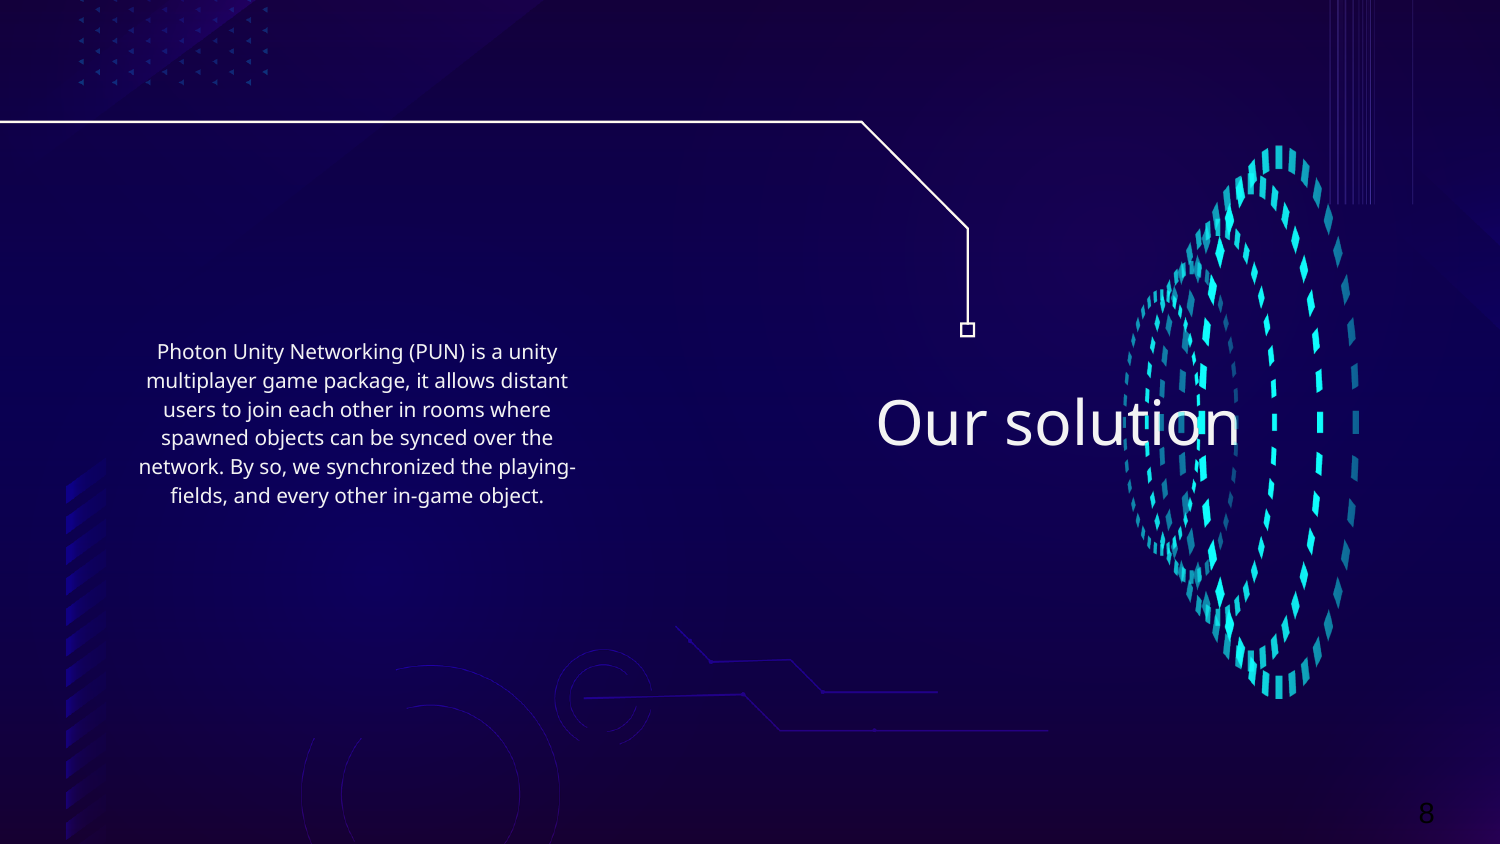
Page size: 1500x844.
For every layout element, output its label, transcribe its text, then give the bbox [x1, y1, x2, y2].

title Our solution [860, 370, 958, 474]
picture [0, 0, 1500, 844]
subtitle Photon Unity Networking (PUN) is a unity multiplayer game package, it allows distant users to join each other in rooms where spawned objects can be synced over the network. By so, we synchronized the playing-fields, and every other in-game object. [110, 346, 605, 553]
slide_number 8 [1403, 779, 1494, 844]
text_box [0, 120, 976, 338]
